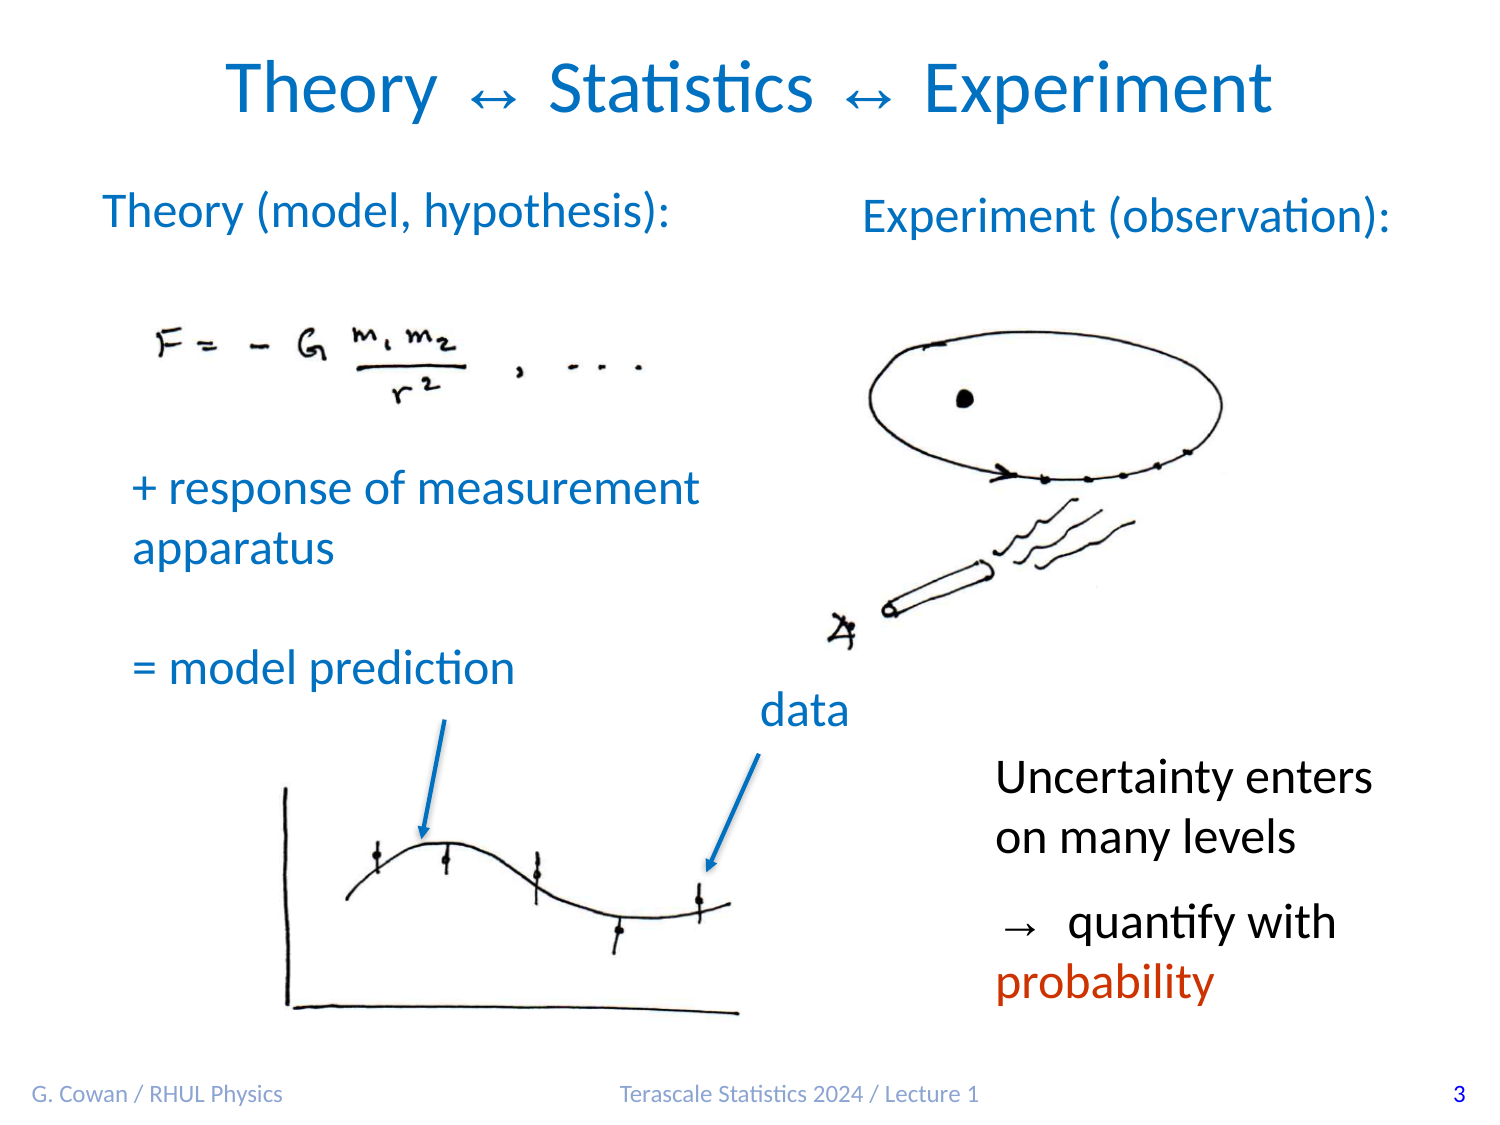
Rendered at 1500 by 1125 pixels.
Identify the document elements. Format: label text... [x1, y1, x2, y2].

slide_number 3 [1262, 1062, 1481, 1123]
picture [142, 309, 656, 419]
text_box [421, 719, 445, 840]
text_box Uncertainty enters on many levels → quantify with probability [980, 735, 1440, 1016]
text_box Theory ↔ Statistics ↔ Experiment [91, 32, 1409, 133]
picture [810, 326, 1232, 655]
footer Terascale Statistics 2024 / Lecture 1 [338, 1062, 1262, 1123]
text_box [706, 753, 760, 873]
text_box Theory (model, hypothesis): [87, 169, 687, 245]
text_box data [745, 668, 865, 744]
picture [253, 766, 761, 1037]
text_box Experiment (observation): [847, 174, 1407, 250]
text_box + response of measurement apparatus = model prediction [117, 447, 716, 703]
slide_number G. Cowan / RHUL Physics [16, 1062, 338, 1123]
